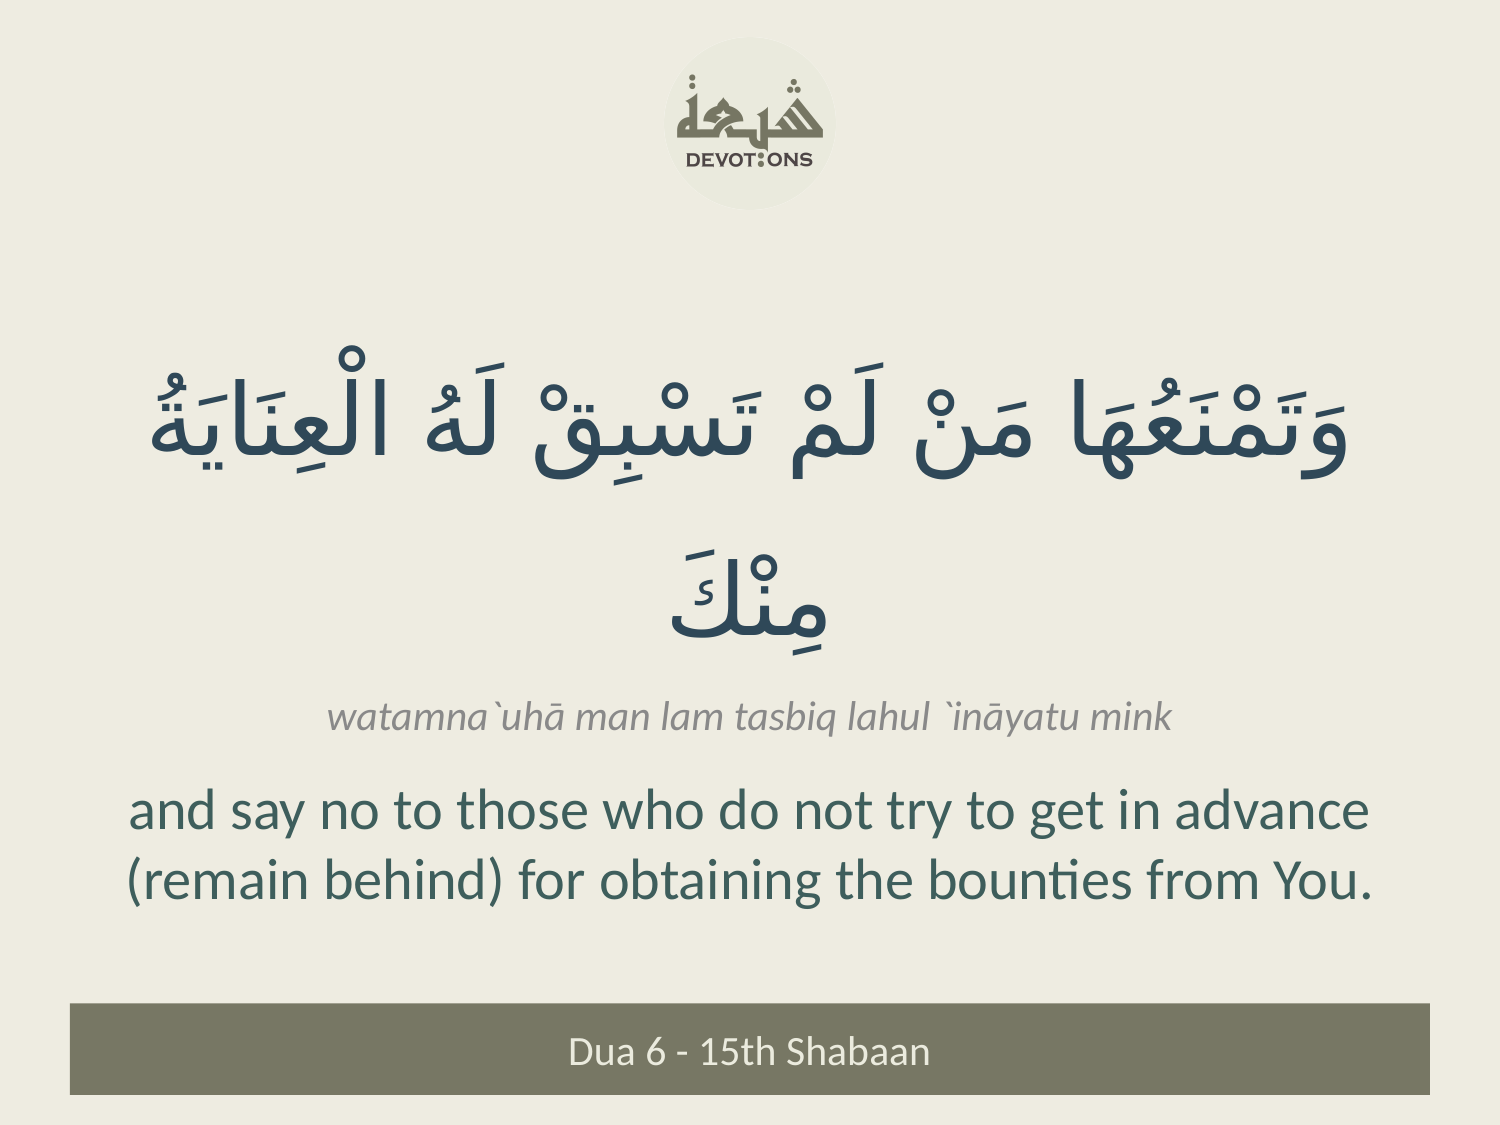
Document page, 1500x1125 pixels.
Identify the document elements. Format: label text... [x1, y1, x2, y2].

picture [656, 29, 844, 203]
list Dua 6 - 15th Shabaan [69, 1003, 1430, 1095]
list وَتَمْنَعُهَا مَنْ لَمْ تَسْبِقْ لَهُ الْعِنَايَةُ مِنْكَ watamna`uhā man lam tasbiq lahul `ināyatu mink and say no to those who do not try to get in advance (remain behind) for obtaining the bounties from You. [69, 203, 1430, 1003]
